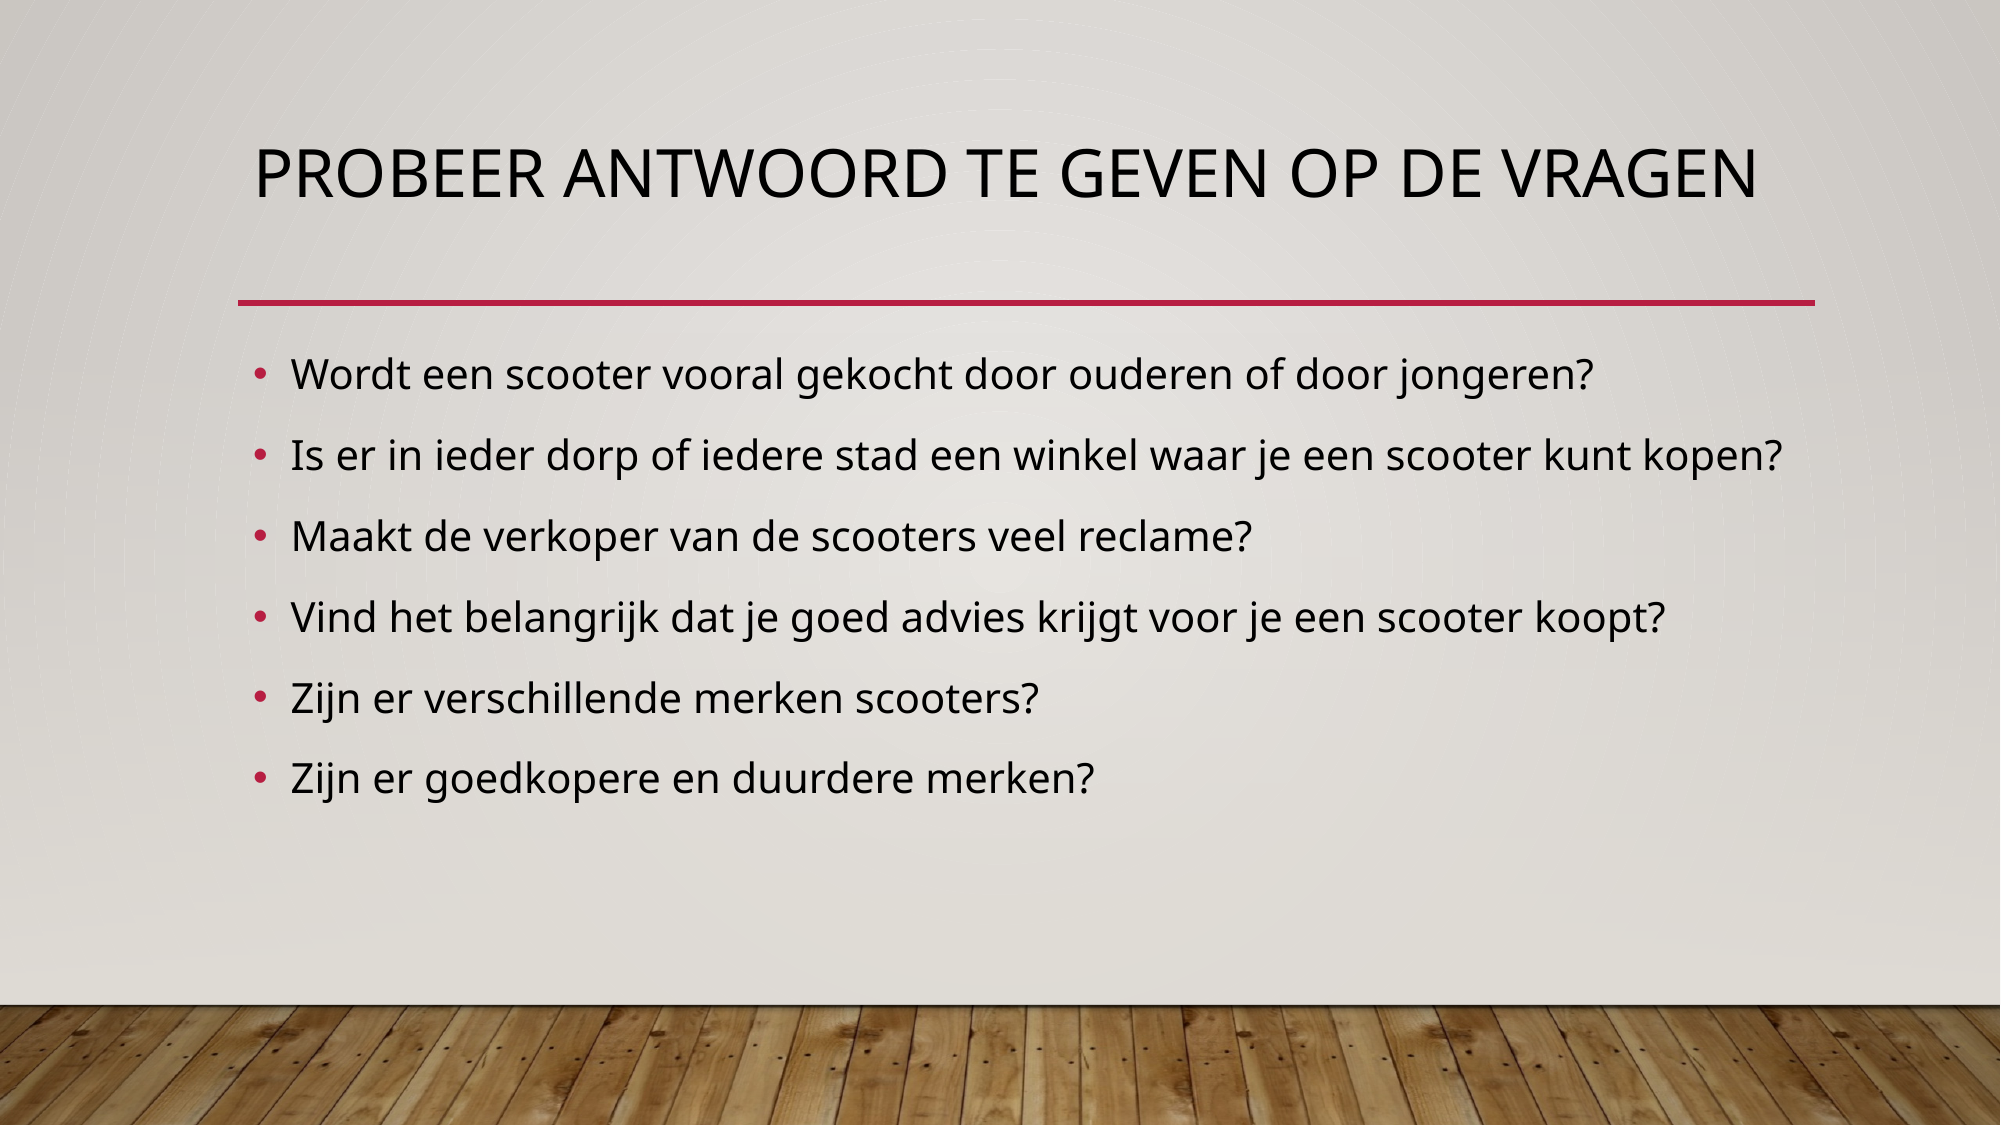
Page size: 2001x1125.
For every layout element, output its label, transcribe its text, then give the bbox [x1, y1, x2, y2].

picture [0, 1005, 2000, 1125]
title Probeer antwoord te geven op de vragen [238, 131, 1814, 305]
list Wordt een scooter vooral gekocht door ouderen of door jongeren? Is er in ieder dorp of iedere stad een winkel waar je een scooter kunt kopen? Maakt de verkoper van de scooters veel reclame? Vind het belangrijk dat je goed advies krijgt voor je een scooter koopt? Zijn er verschillende merken scooters? Zijn er goedkopere en duurdere merken? [238, 330, 1814, 897]
